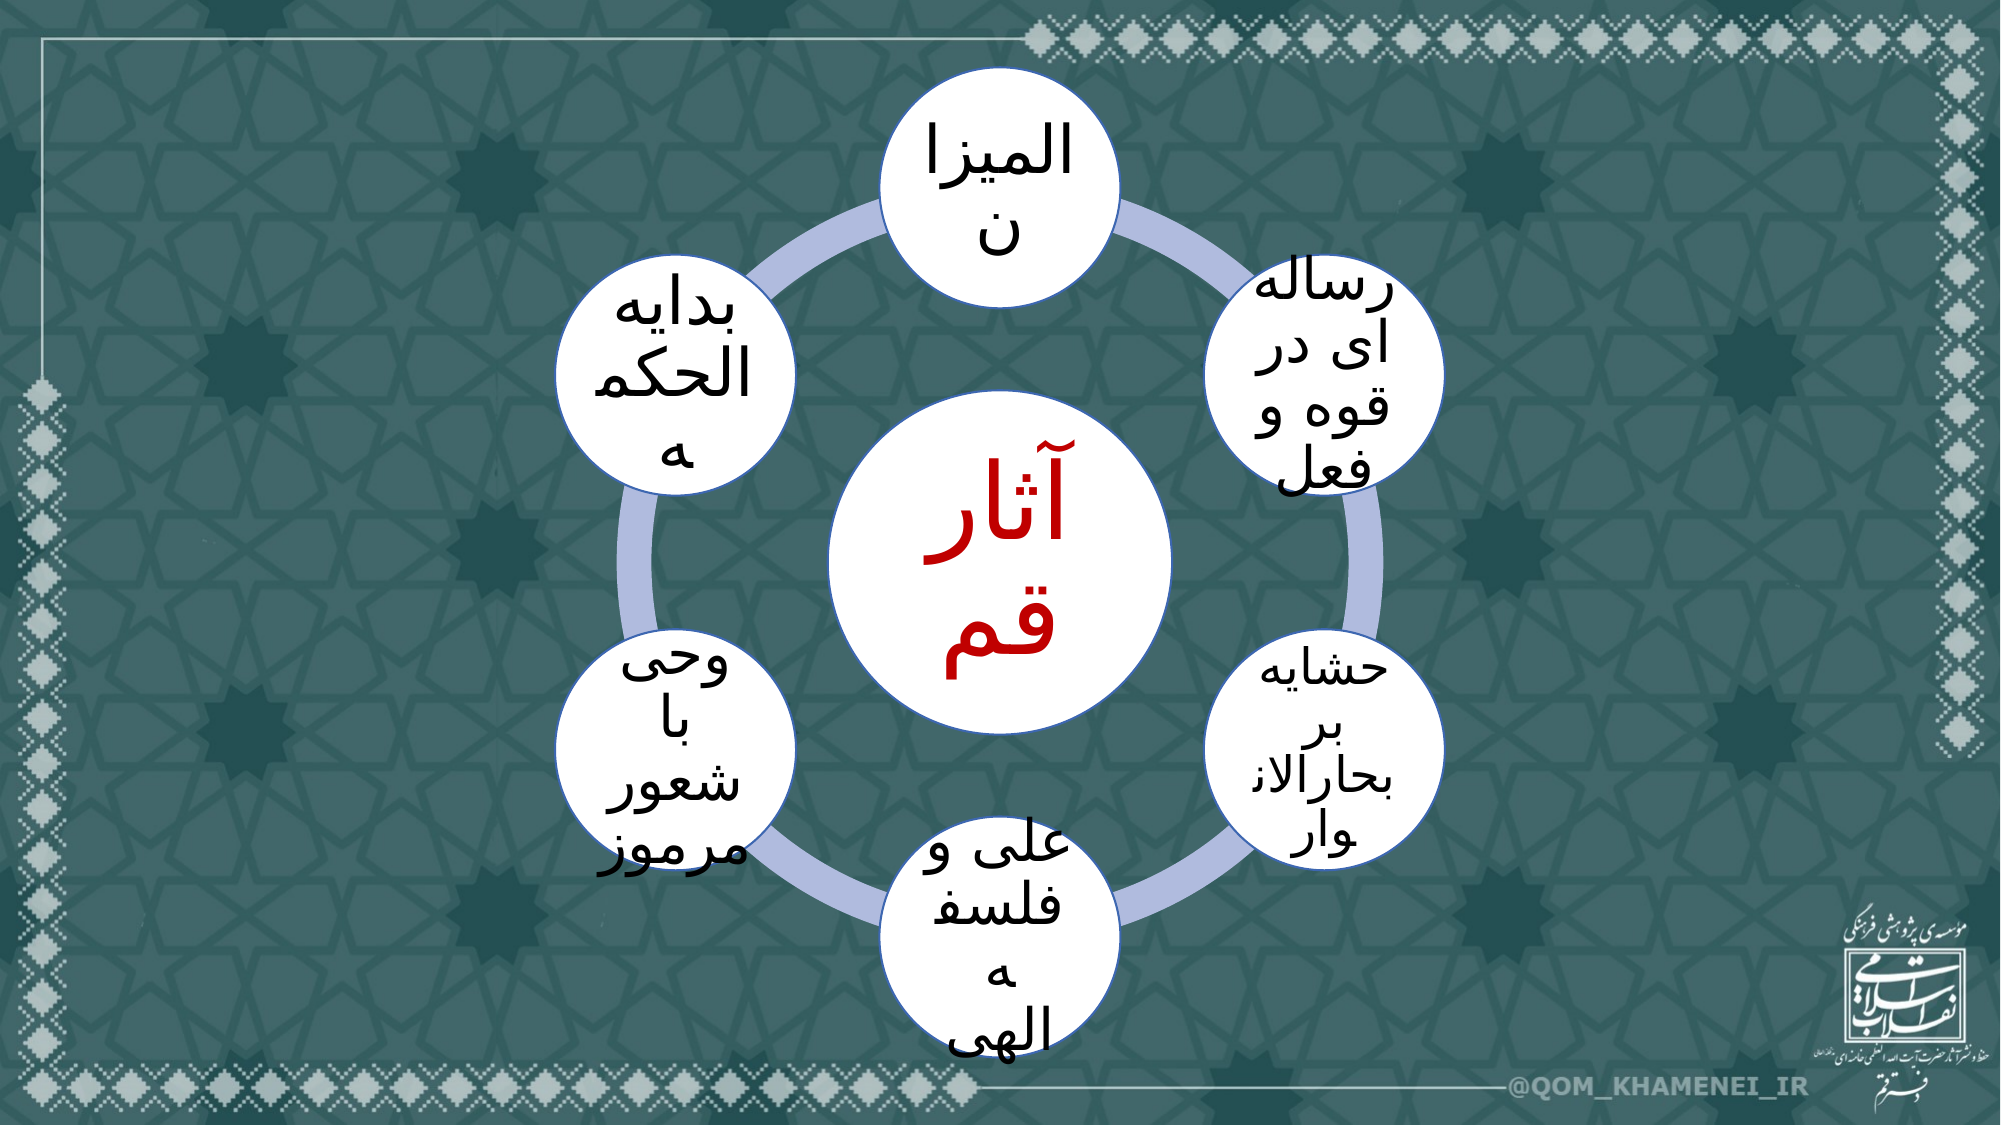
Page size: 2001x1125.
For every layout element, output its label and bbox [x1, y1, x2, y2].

text_box [879, 67, 1121, 309]
text_box [772, 199, 879, 280]
text_box [1203, 629, 1445, 871]
text_box [1342, 496, 1384, 629]
picture [0, 0, 2001, 1125]
text_box [1121, 845, 1228, 926]
text_box [616, 496, 658, 629]
text_box [554, 629, 797, 871]
text_box [554, 254, 797, 496]
text_box [827, 390, 1173, 735]
text_box [879, 816, 1121, 1058]
text_box [772, 845, 879, 926]
text_box [1203, 254, 1445, 496]
text_box [1121, 199, 1228, 280]
